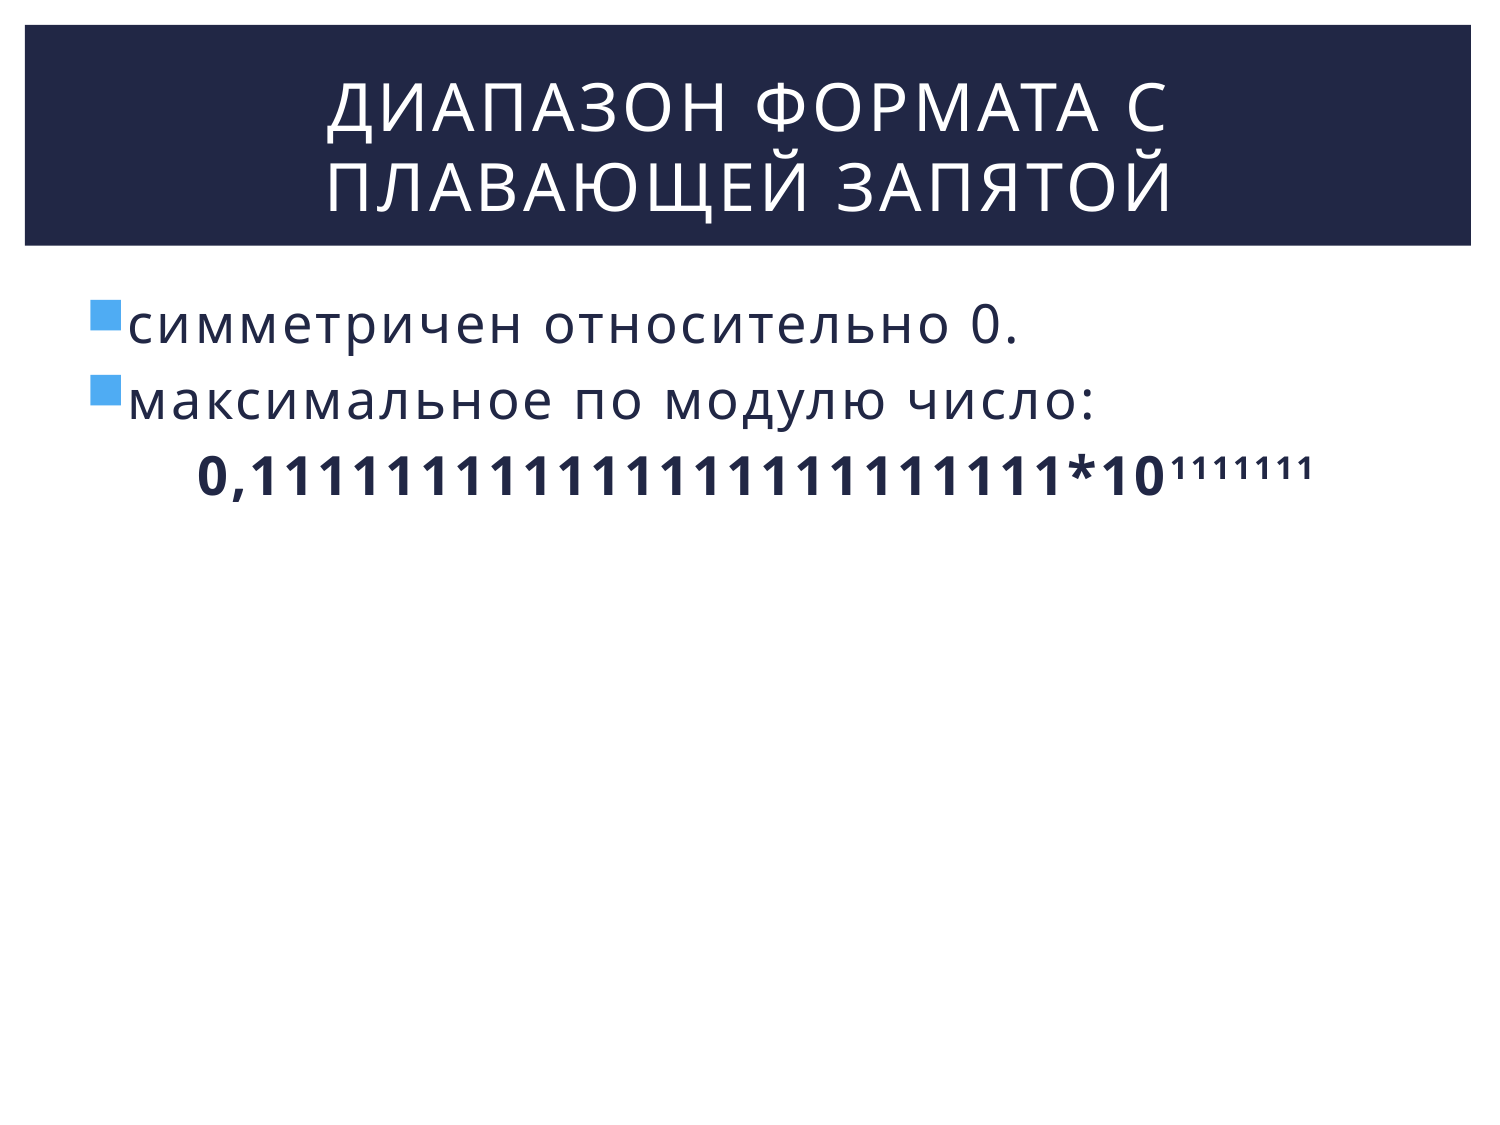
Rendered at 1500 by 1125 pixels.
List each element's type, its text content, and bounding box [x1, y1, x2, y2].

list симметричен относительно 0. максимальное по модулю число: 0,111111111111111111111111*101111111 [62, 281, 1442, 1005]
title Диапазон формата с плавающей запятой [62, 58, 1438, 232]
